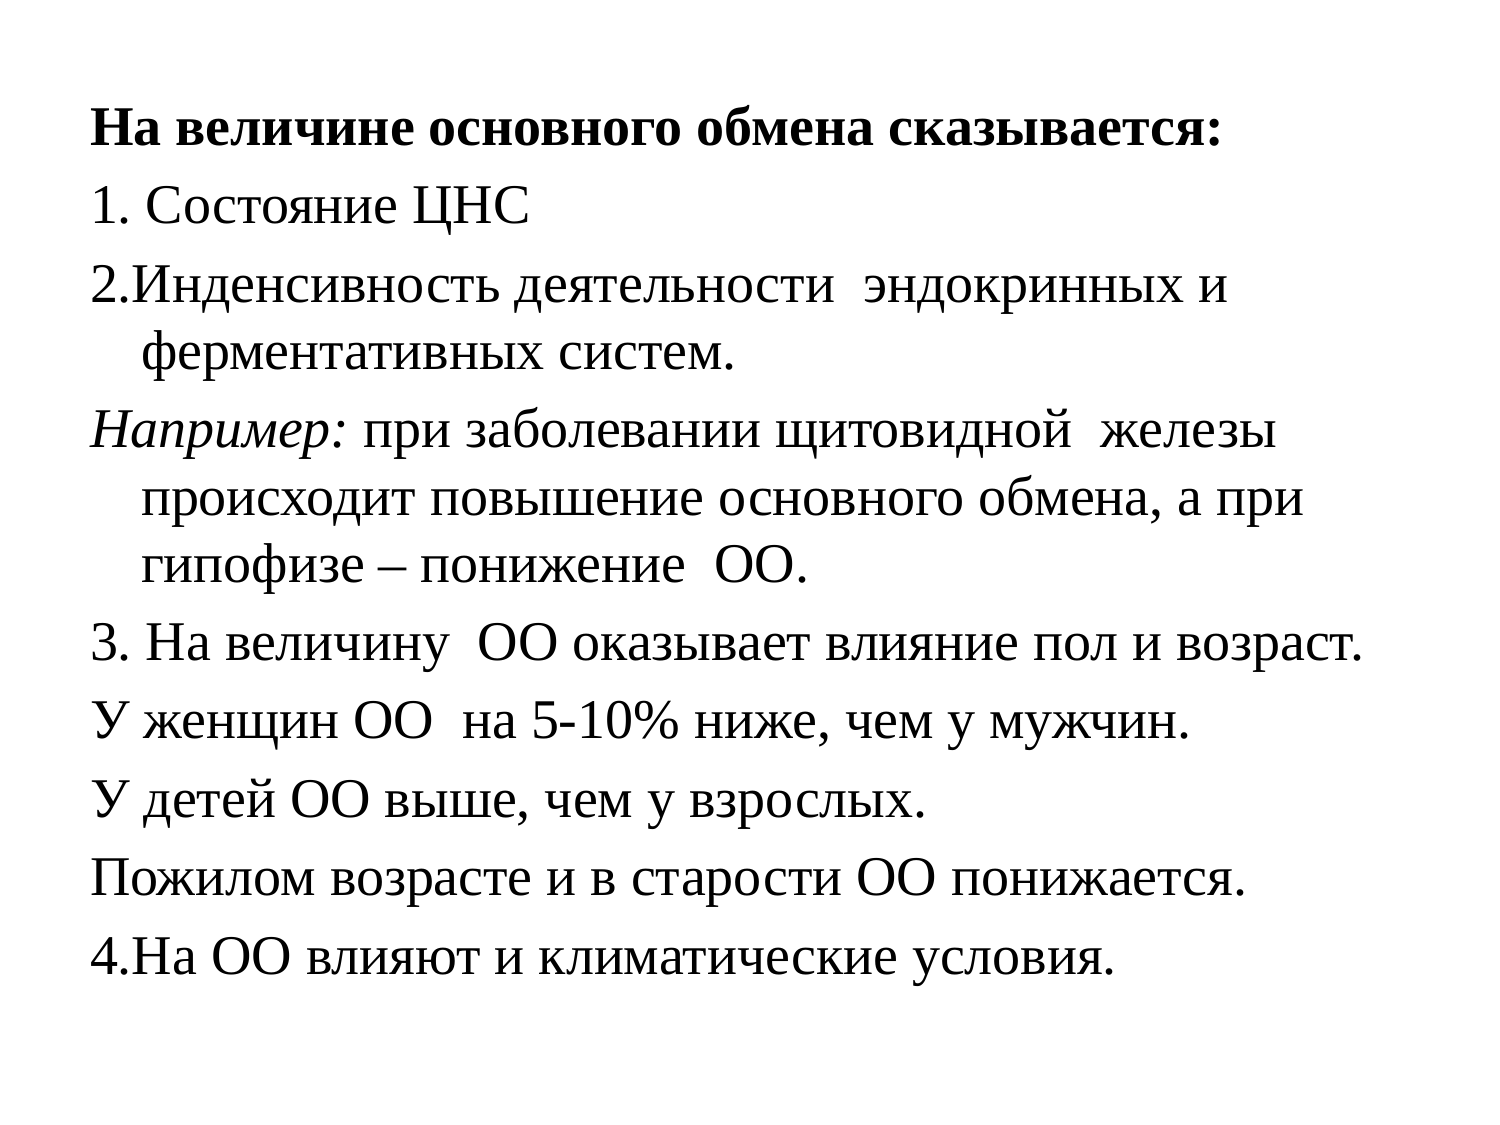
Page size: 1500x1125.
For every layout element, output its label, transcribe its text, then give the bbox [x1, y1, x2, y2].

list На величине основного обмена сказывается: 1. Состояние ЦНС 2.Инденсивность деятельности эндокринных и ферментативных систем. Например: при заболевании щитовидной железы происходит повышение основного обмена, а при гипофизе – понижение ОО. 3. На величину ОО оказывает влияние пол и возраст. У женщин ОО на 5-10% ниже, чем у мужчин. У детей ОО выше, чем у взрослых. Пожилом возрасте и в старости ОО понижается. 4.На ОО влияют и климатические условия. [75, 82, 1425, 1005]
